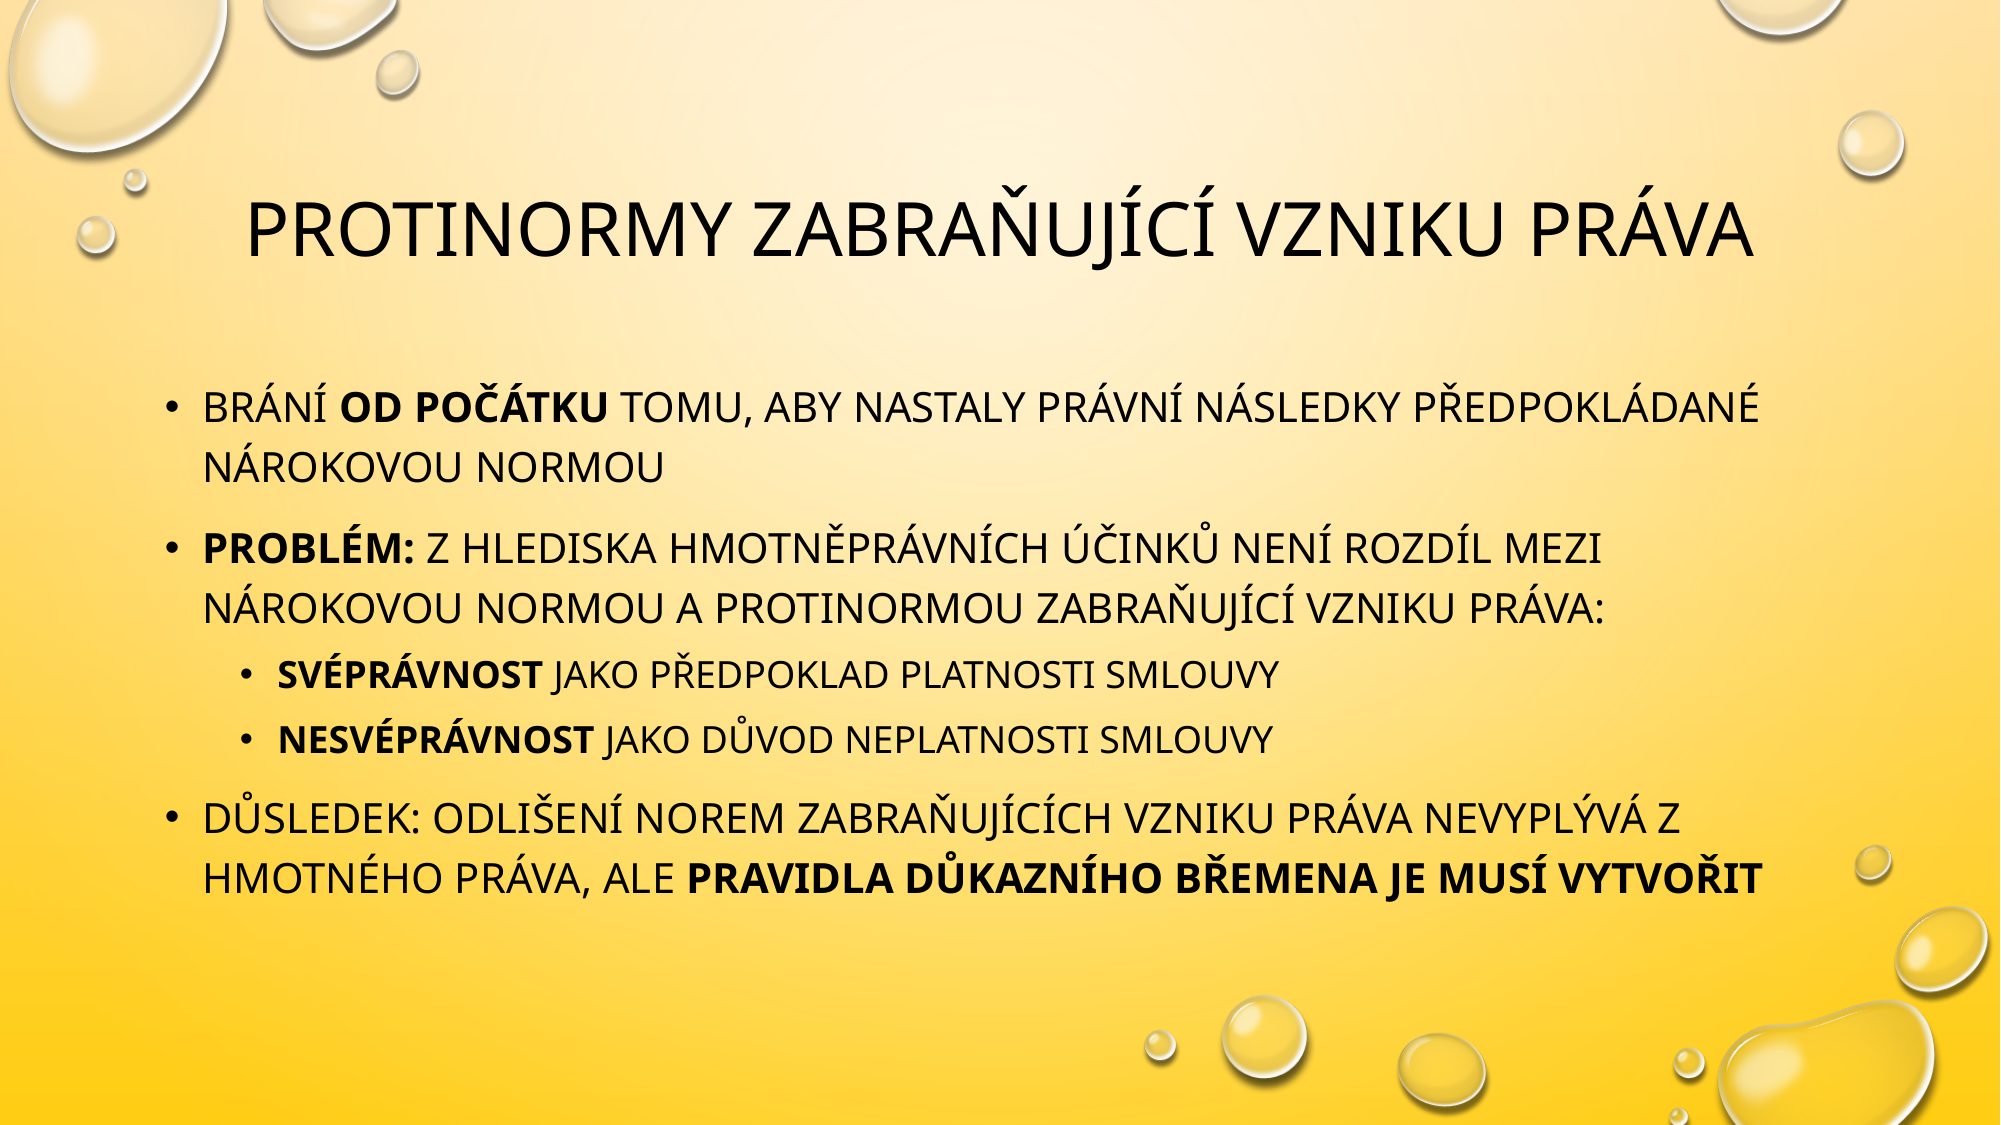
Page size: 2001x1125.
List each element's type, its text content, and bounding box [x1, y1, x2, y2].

picture [0, 0, 2000, 1125]
title Protinormy zabraňující vzniku práva [149, 101, 1851, 364]
list Brání od počátku tomu, aby nastaly právní následky předpokládané nárokovou normou Problém: z hlediska hmotněprávních účinků není rozdíl mezi nárokovou normou a protinormou zabraňující vzniku práva: Svéprávnost jako předpoklad platnosti smlouvy Nesvéprávnost jako důvod neplatnosti smlouvy Důsledek: odlišení norem zabraňujících vzniku práva nevyplývá z hmotného práva, ale pravidla důkazního břemena je musí vytvořit [149, 363, 1850, 998]
